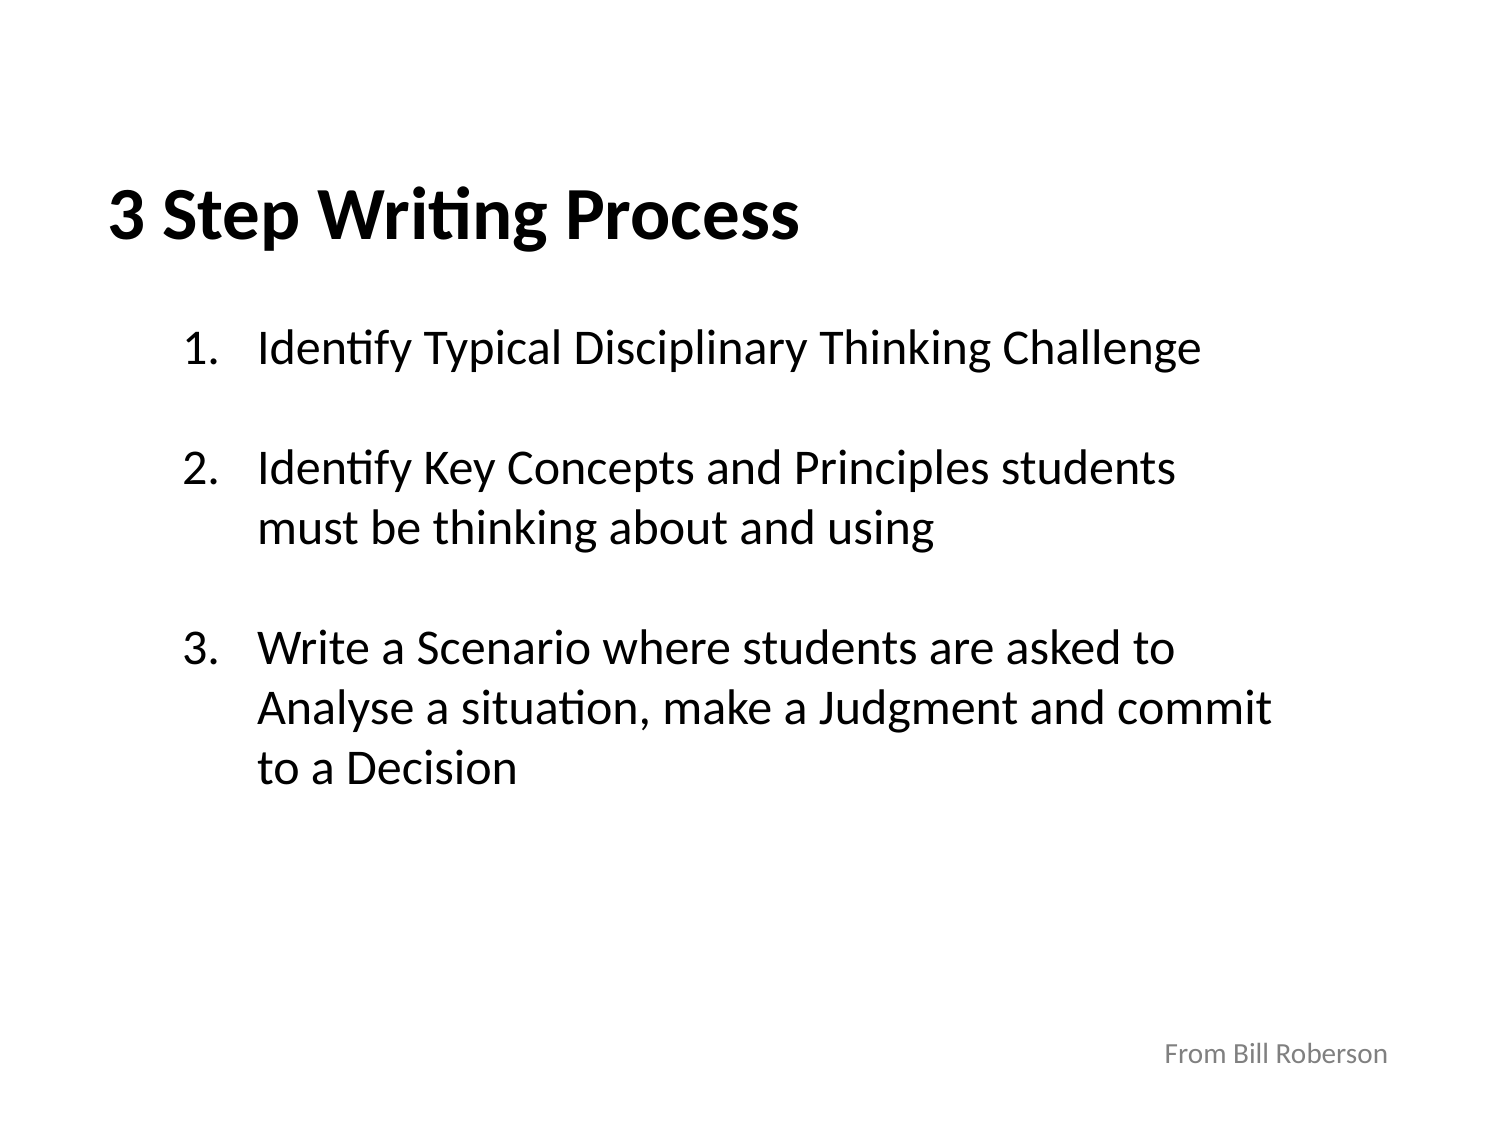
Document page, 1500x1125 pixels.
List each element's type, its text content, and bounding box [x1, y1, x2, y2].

text_box 3 Step Writing Process Identify Typical Disciplinary Thinking Challenge Identify Key Concepts and Principles students must be thinking about and using Write a Scenario where students are asked to Analyse a situation, make a Judgment and commit to a Decision [92, 156, 1302, 802]
text_box From Bill Roberson [1039, 1026, 1403, 1077]
